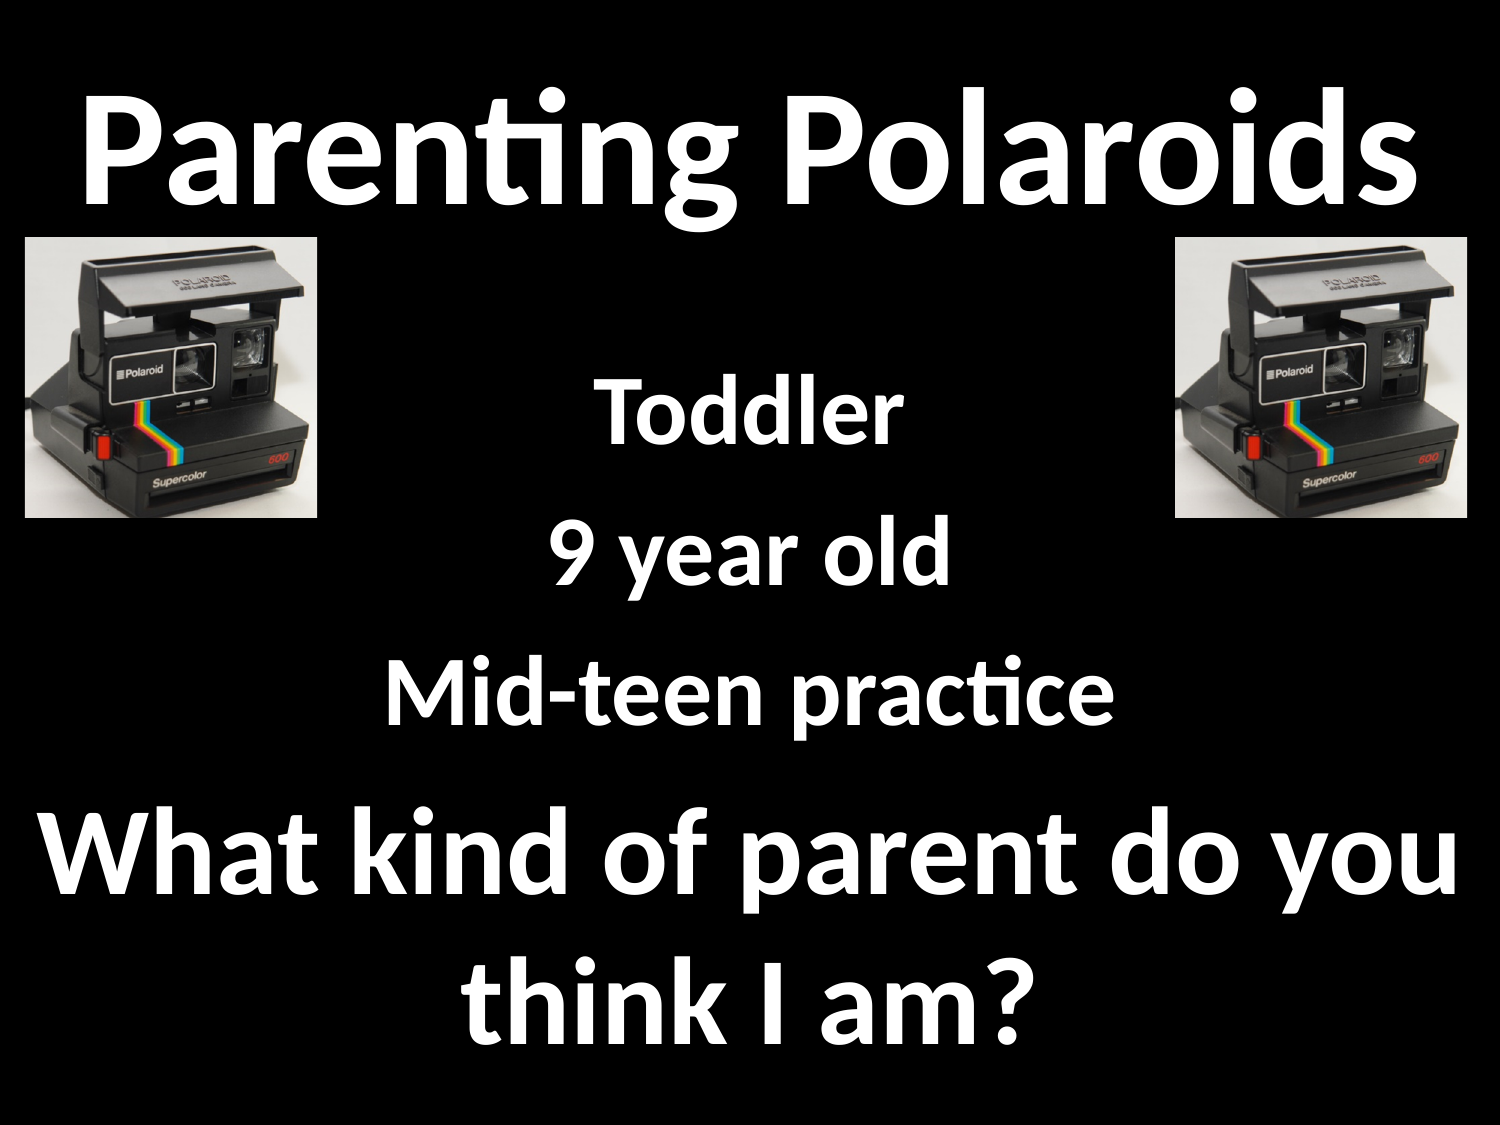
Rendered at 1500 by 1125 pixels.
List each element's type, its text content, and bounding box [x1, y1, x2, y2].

title Parenting Polaroids [0, 0, 1500, 276]
list Toddler 9 year old Mid-teen practice What kind of parent do you think I am? [0, 337, 1500, 1125]
picture [24, 237, 318, 519]
picture [1174, 237, 1468, 519]
